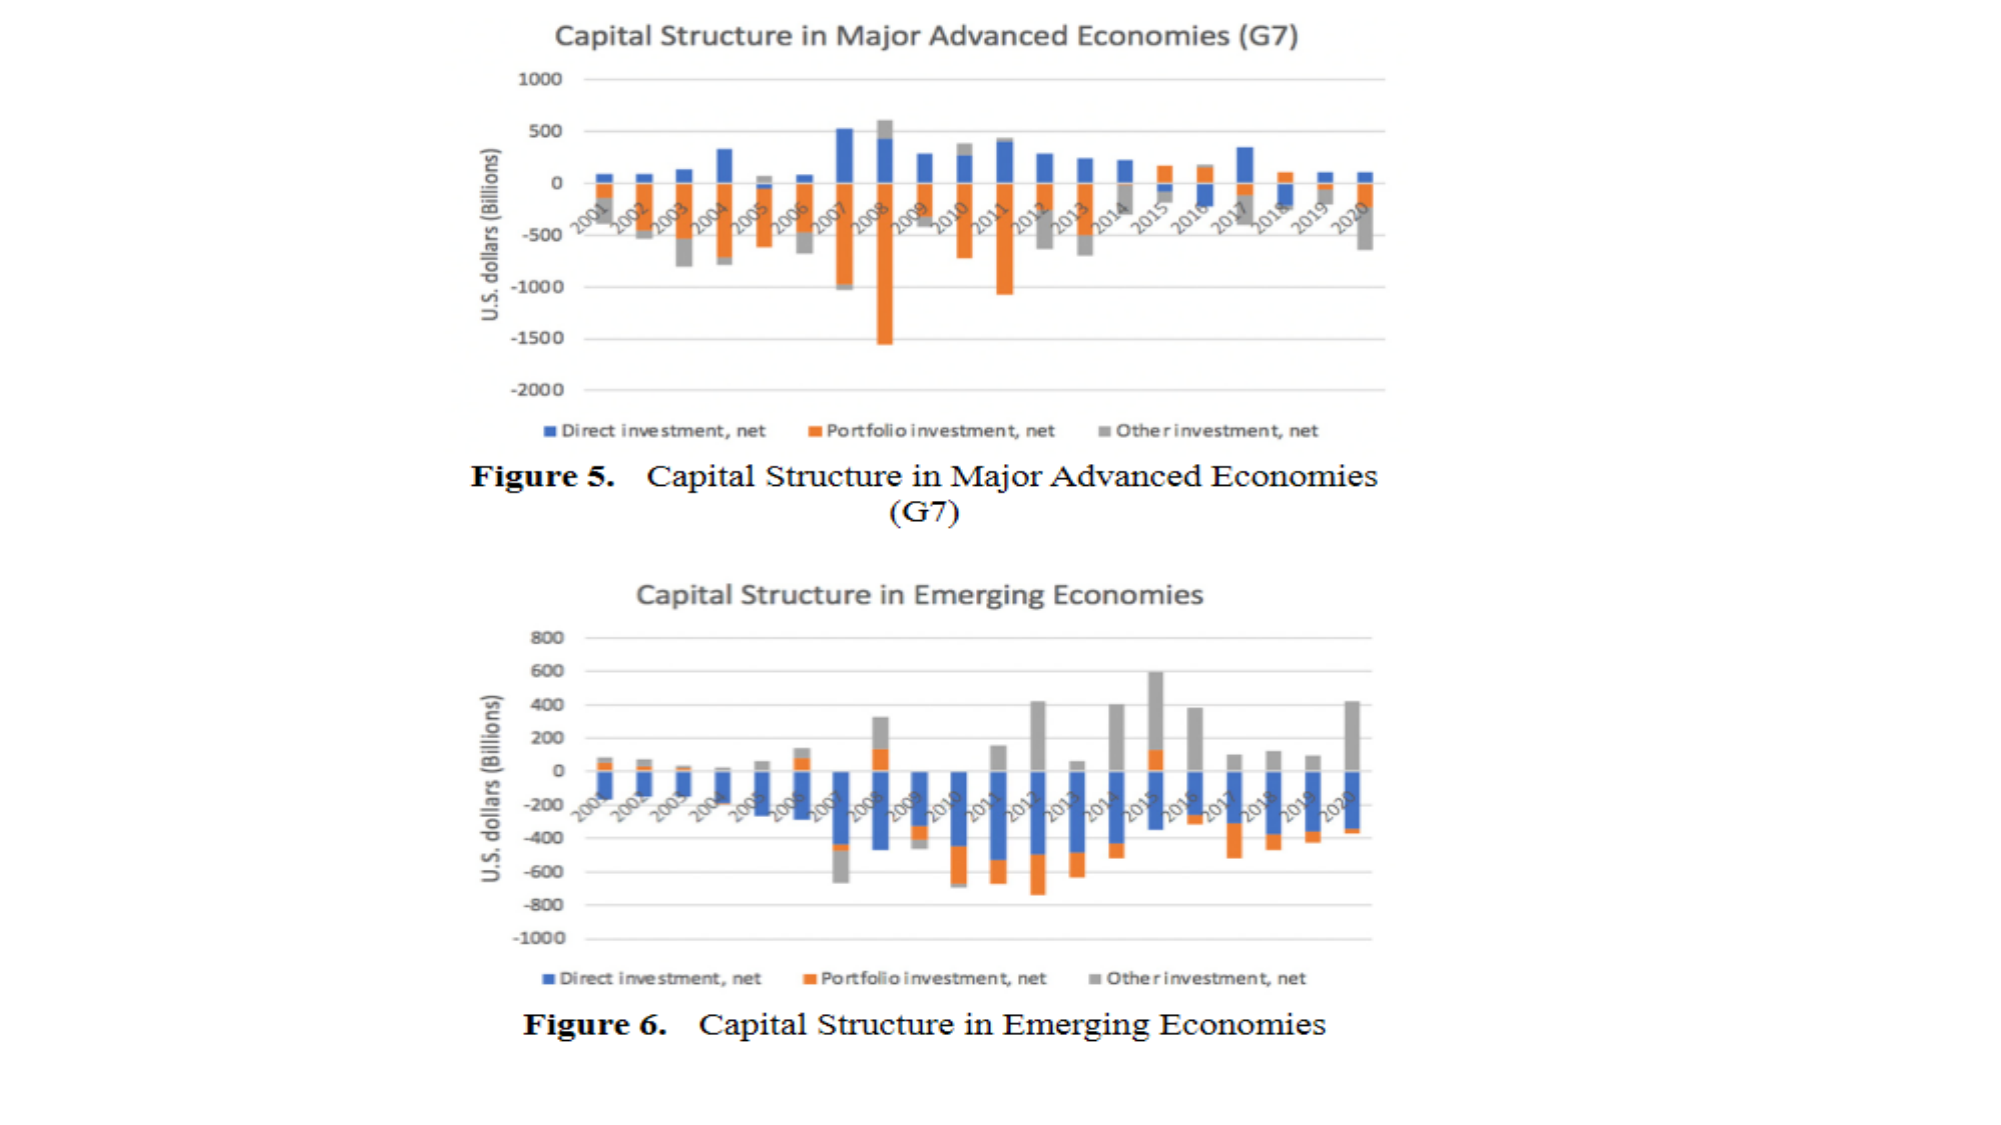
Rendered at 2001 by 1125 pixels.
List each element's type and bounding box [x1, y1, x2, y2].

picture [426, 17, 1538, 1097]
